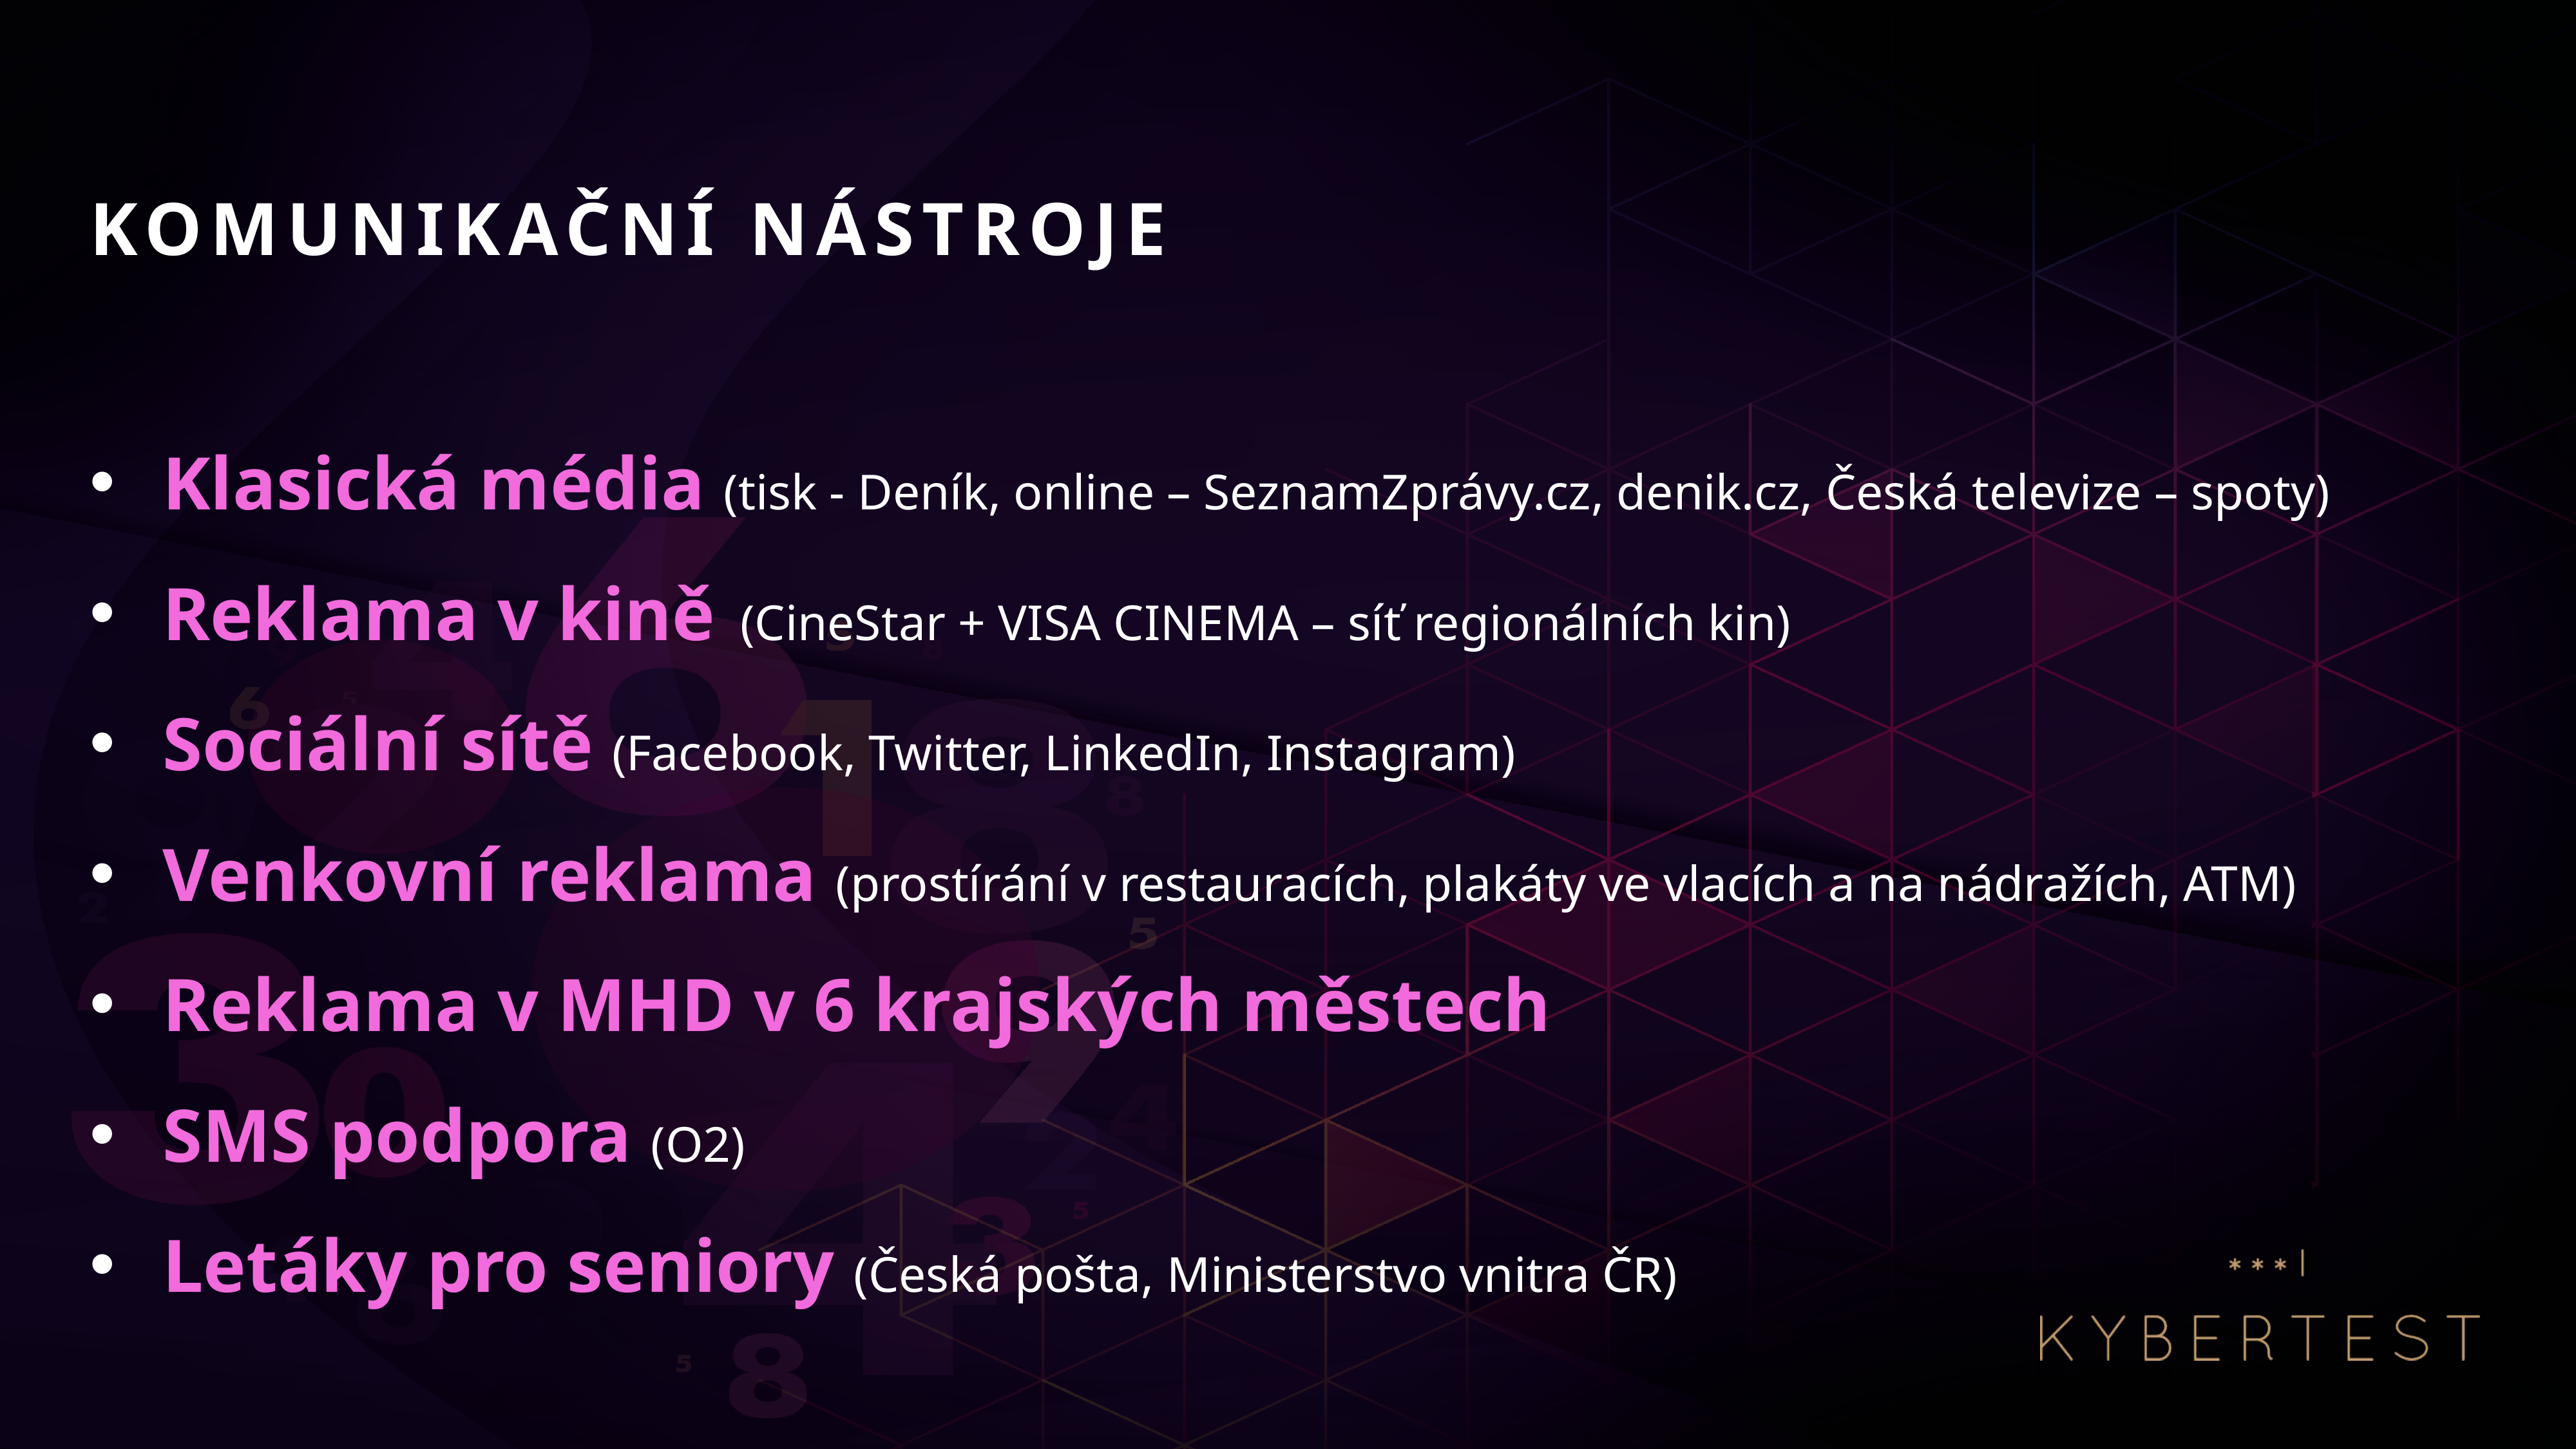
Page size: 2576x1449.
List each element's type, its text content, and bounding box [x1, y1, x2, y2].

picture [0, 0, 2576, 1449]
text_box Klasická média (tisk - Deník, online – SeznamZprávy.cz, denik.cz, Česká televize – spoty) Reklama v kině (CineStar + VISA CINEMA – síť regionálních kin) Sociální sítě (Facebook, Twitter, LinkedIn, Instagram) Venkovní reklama (prostírání v restauracích, plakáty ve vlacích a na nádražích, ATM) Reklama v MHD v 6 krajských městech SMS podpora (O2) Letáky pro seniory (Česká pošta, Ministerstvo vnitra ČR) [80, 389, 2495, 1312]
text_box KOMUNIKAČNÍ NÁSTROJE [80, 178, 2454, 275]
